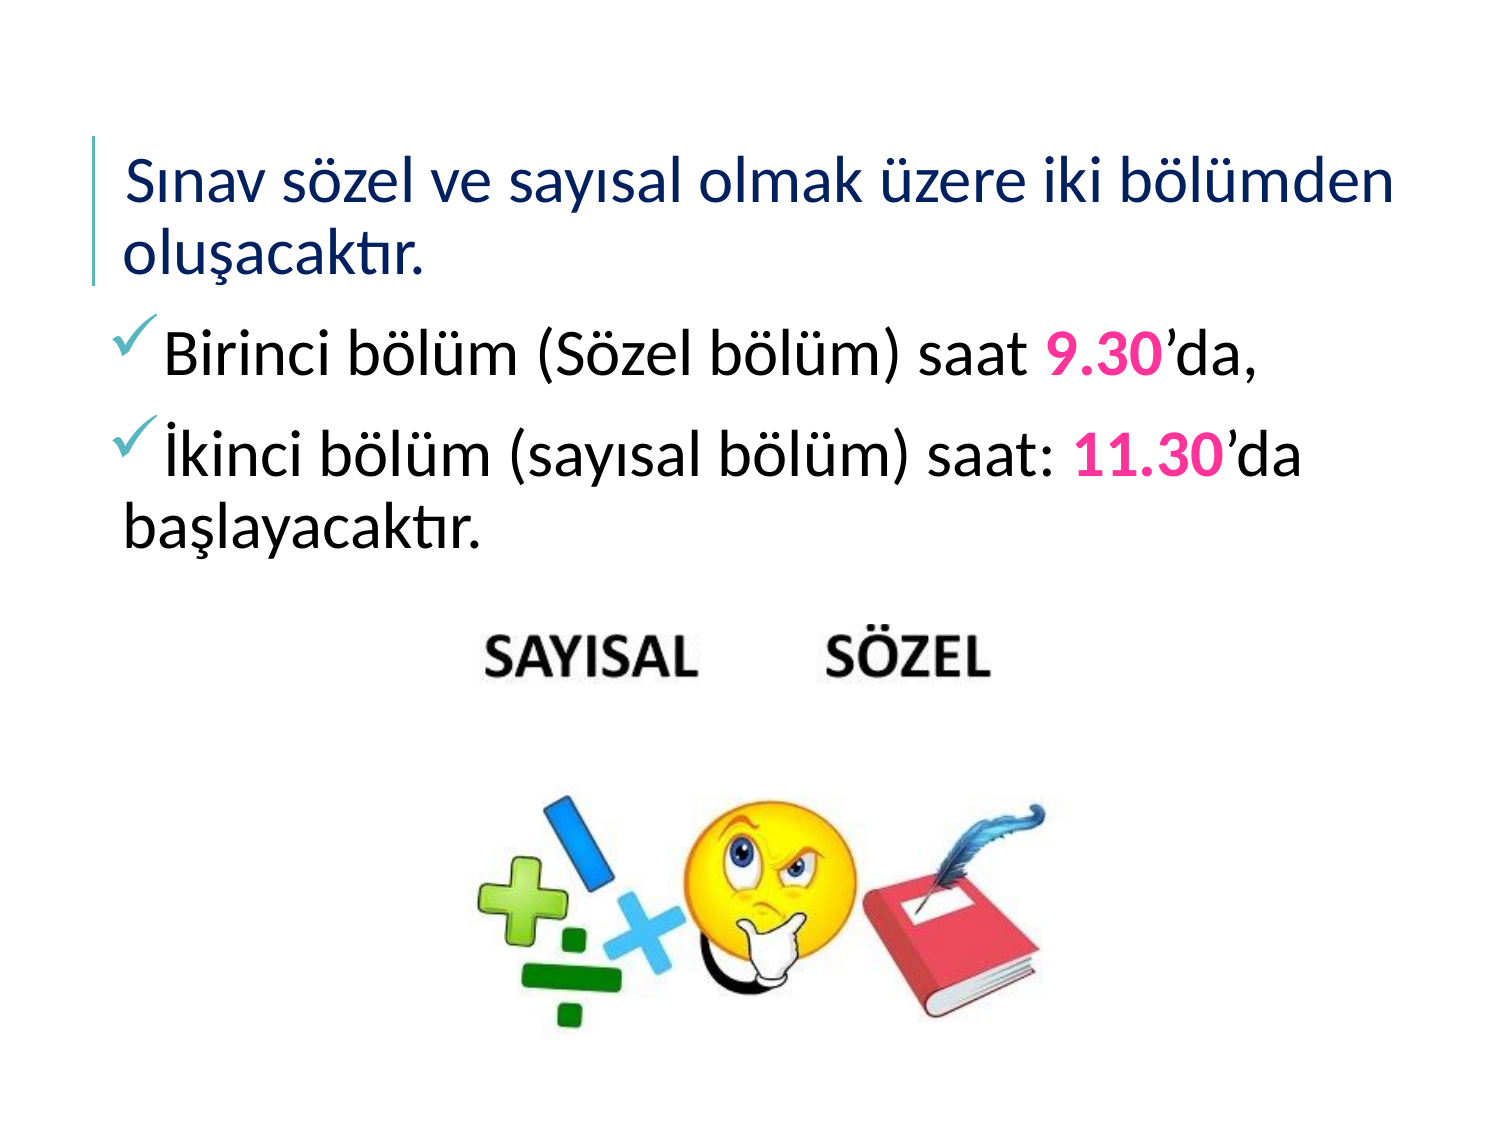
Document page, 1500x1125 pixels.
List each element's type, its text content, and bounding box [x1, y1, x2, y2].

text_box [451, 622, 1102, 1038]
list Sınav sözel ve sayısal olmak üzere iki bölümden oluşacaktır. Birinci bölüm (Sözel bölüm) saat 9.30’da, İkinci bölüm (sayısal bölüm) saat: 11.30’da başlayacaktır. [100, 137, 1454, 1038]
